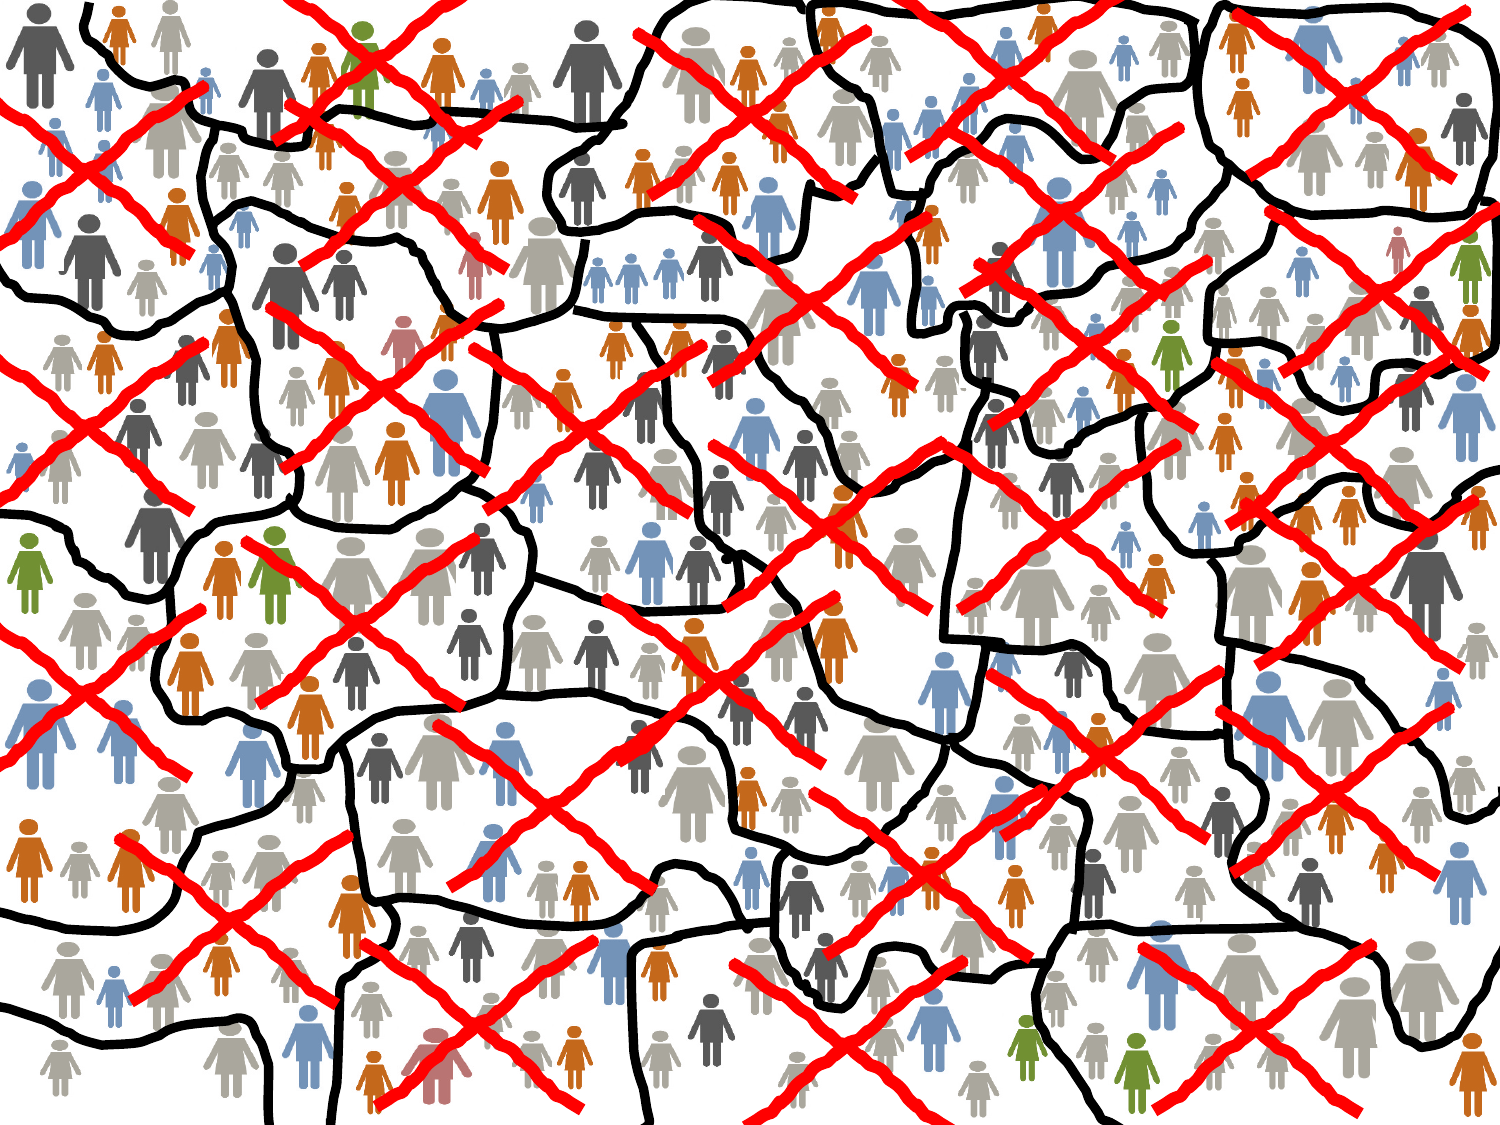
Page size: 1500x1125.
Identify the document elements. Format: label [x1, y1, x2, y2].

text_box [259, 0, 494, 146]
text_box [1217, 706, 1453, 878]
text_box [0, 0, 1500, 1118]
text_box [286, 99, 522, 271]
text_box [243, 537, 478, 708]
text_box [947, 126, 1183, 297]
text_box [710, 440, 945, 612]
text_box [470, 344, 706, 515]
text_box [361, 939, 597, 1111]
text_box [635, 29, 870, 200]
text_box [1266, 206, 1500, 377]
text_box [1234, 9, 1469, 180]
text_box [0, 85, 207, 256]
text_box [267, 302, 503, 474]
text_box [810, 788, 1046, 960]
text_box [975, 259, 1211, 430]
text_box [603, 594, 839, 766]
text_box [434, 720, 670, 892]
text_box [944, 443, 1180, 614]
text_box [731, 959, 966, 1125]
text_box [988, 669, 1223, 841]
text_box [0, 607, 205, 779]
text_box [116, 834, 352, 1006]
text_box [1242, 499, 1477, 670]
text_box [0, 341, 207, 513]
text_box [1213, 358, 1448, 530]
text_box [893, 0, 1128, 162]
text_box [1140, 943, 1375, 1115]
text_box [695, 215, 930, 387]
